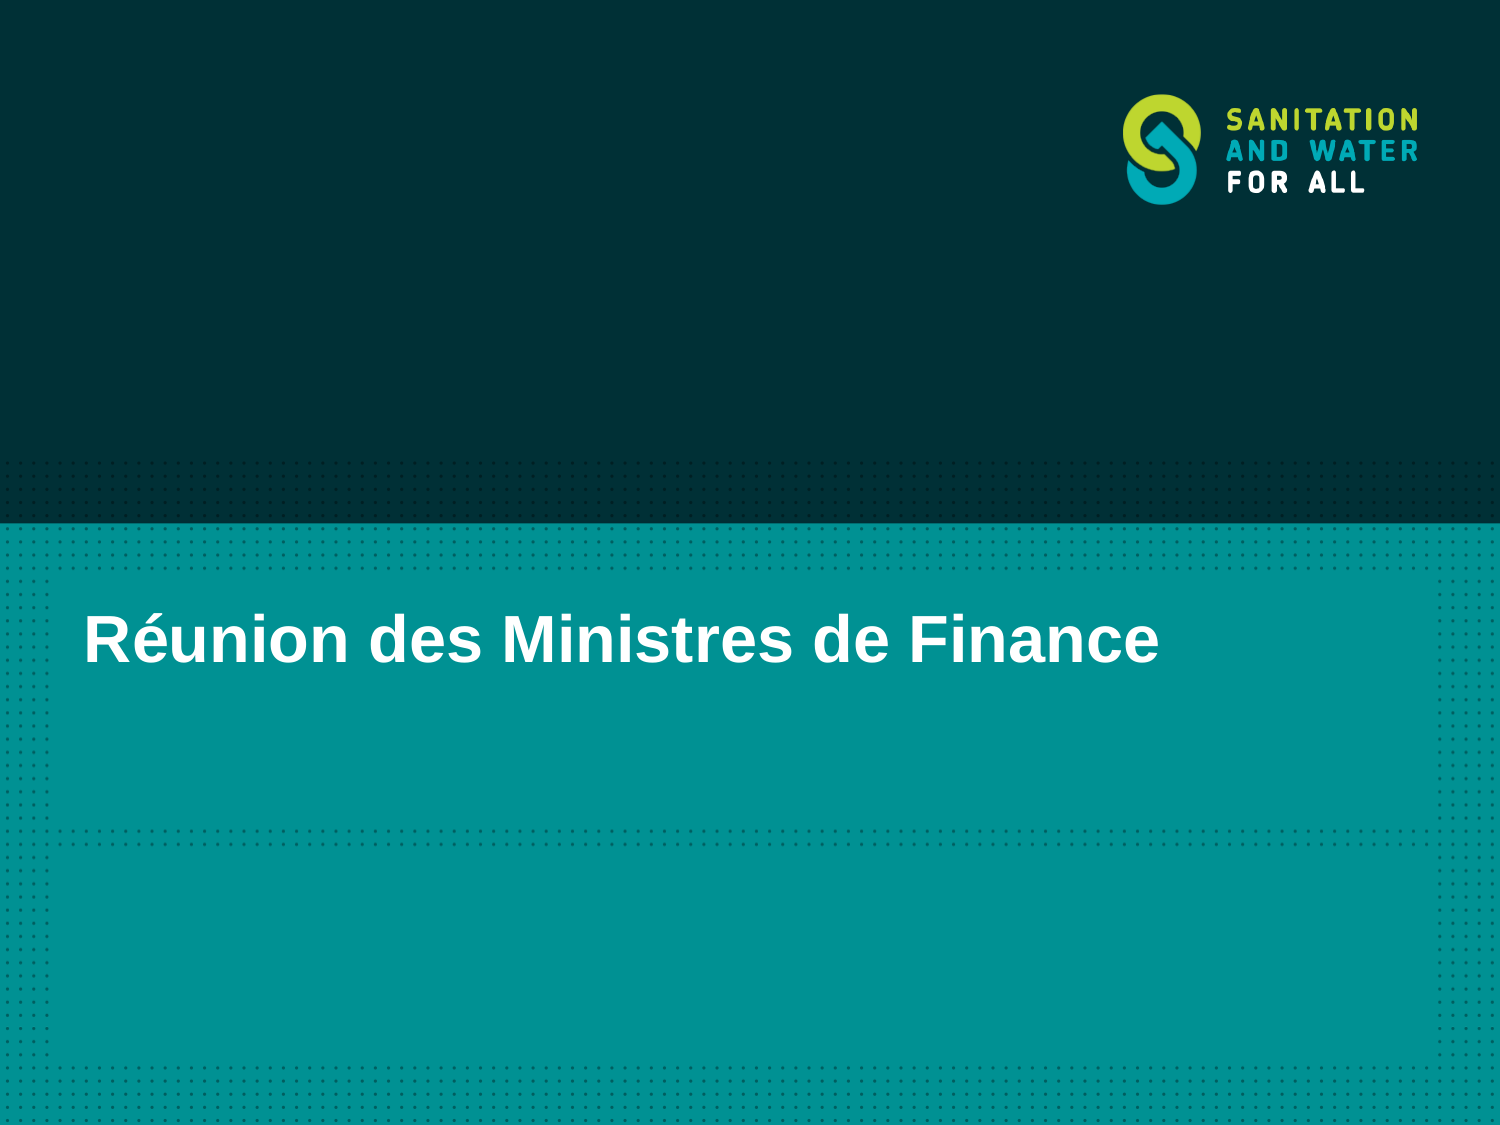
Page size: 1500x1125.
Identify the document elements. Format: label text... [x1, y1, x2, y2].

picture [0, 450, 1500, 1125]
title Réunion des Ministres de Finance [68, 588, 1421, 814]
picture [1117, 90, 1206, 210]
picture [1221, 103, 1421, 198]
